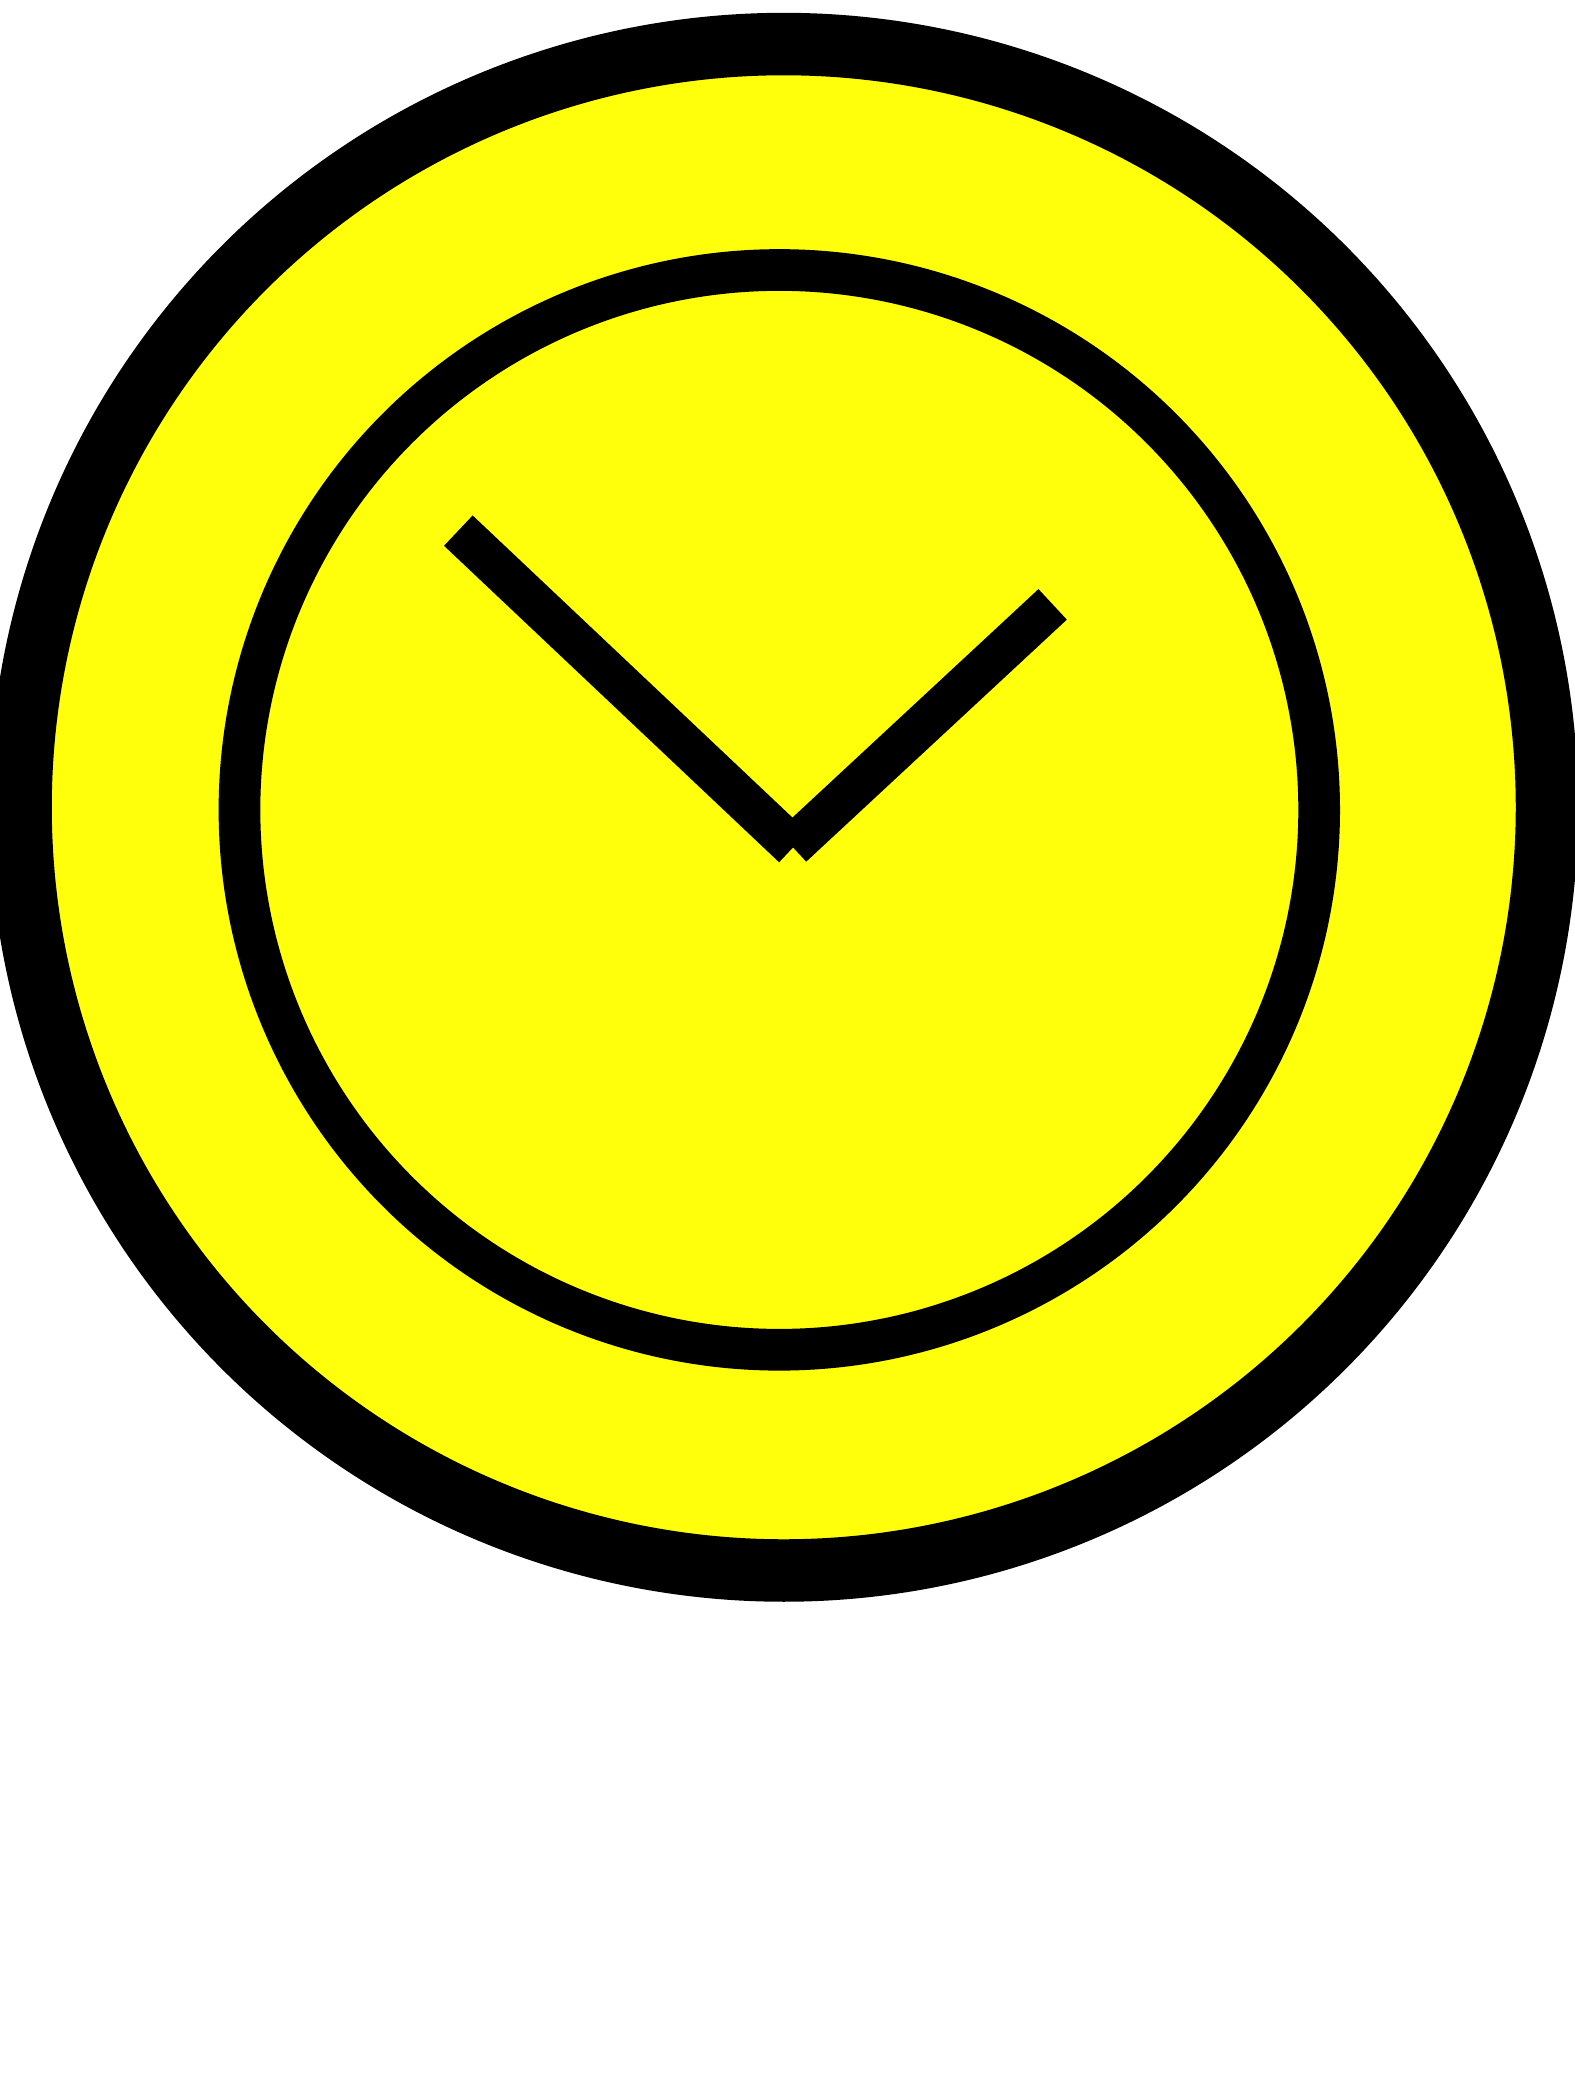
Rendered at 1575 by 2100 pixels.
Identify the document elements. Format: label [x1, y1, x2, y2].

text_box [20, 44, 1547, 1571]
